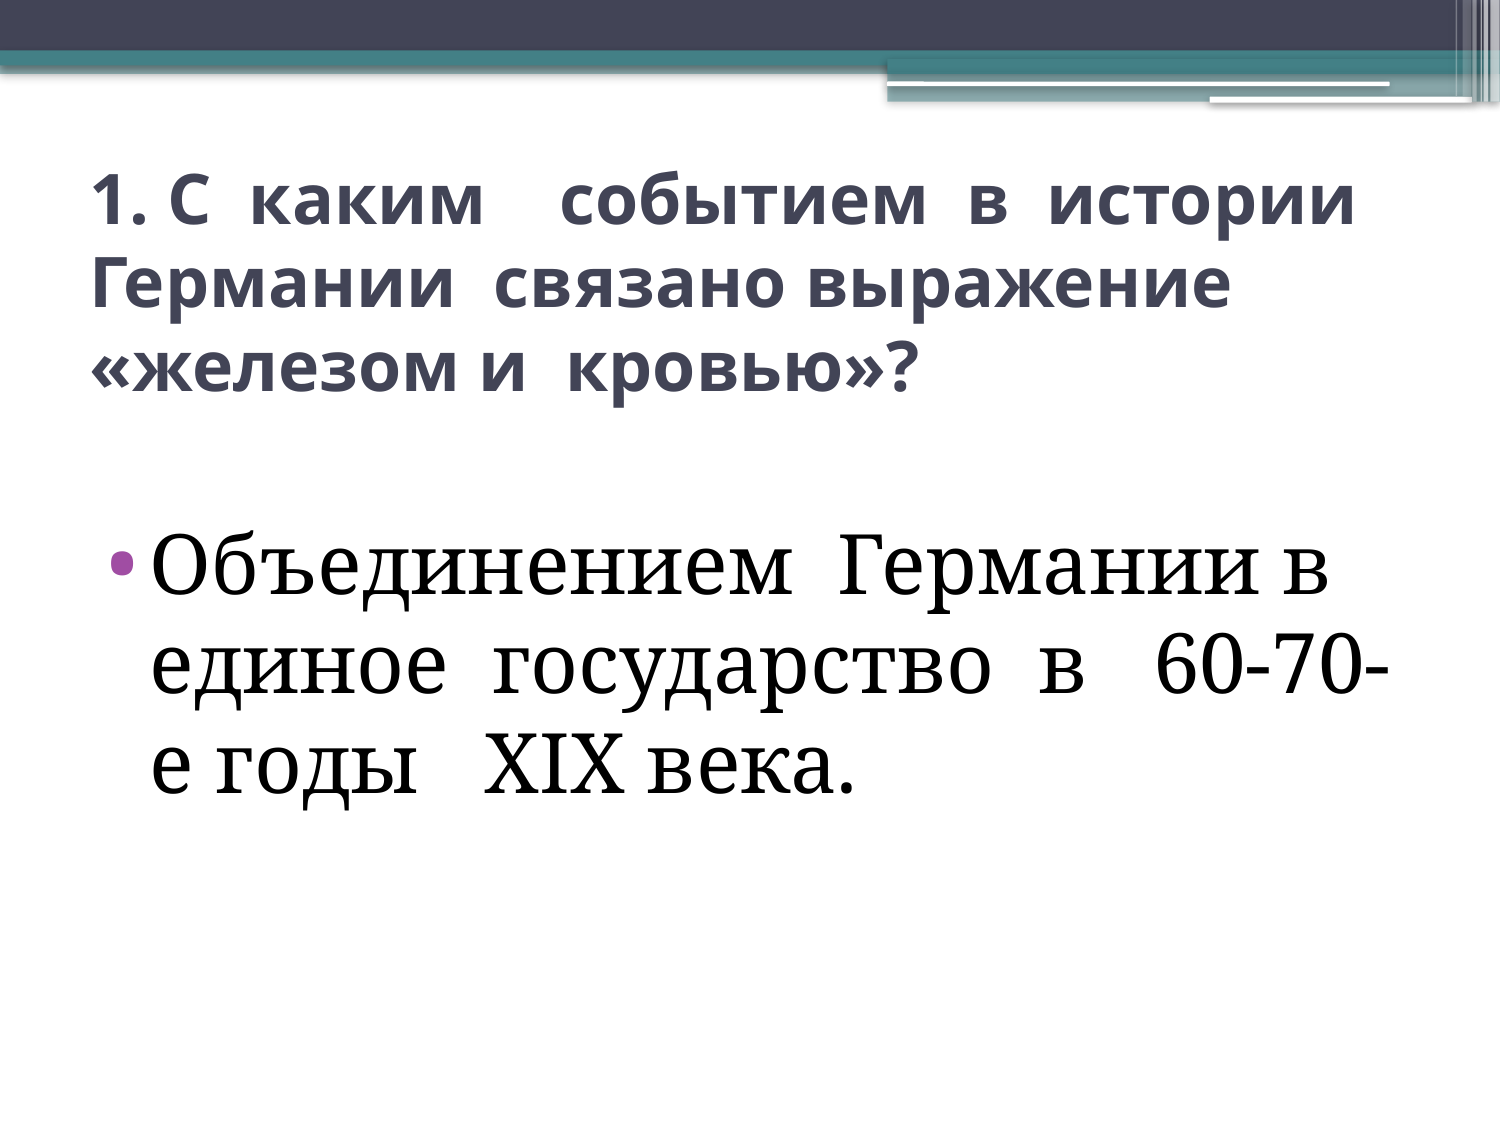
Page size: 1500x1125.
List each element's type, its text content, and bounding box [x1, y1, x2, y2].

title 1. С каким событием в истории Германии связано выражение «железом и кровью»? [75, 115, 1425, 445]
list Объединением Германии в единое государство в 60-70-е годы XIX века. [75, 503, 1425, 1038]
